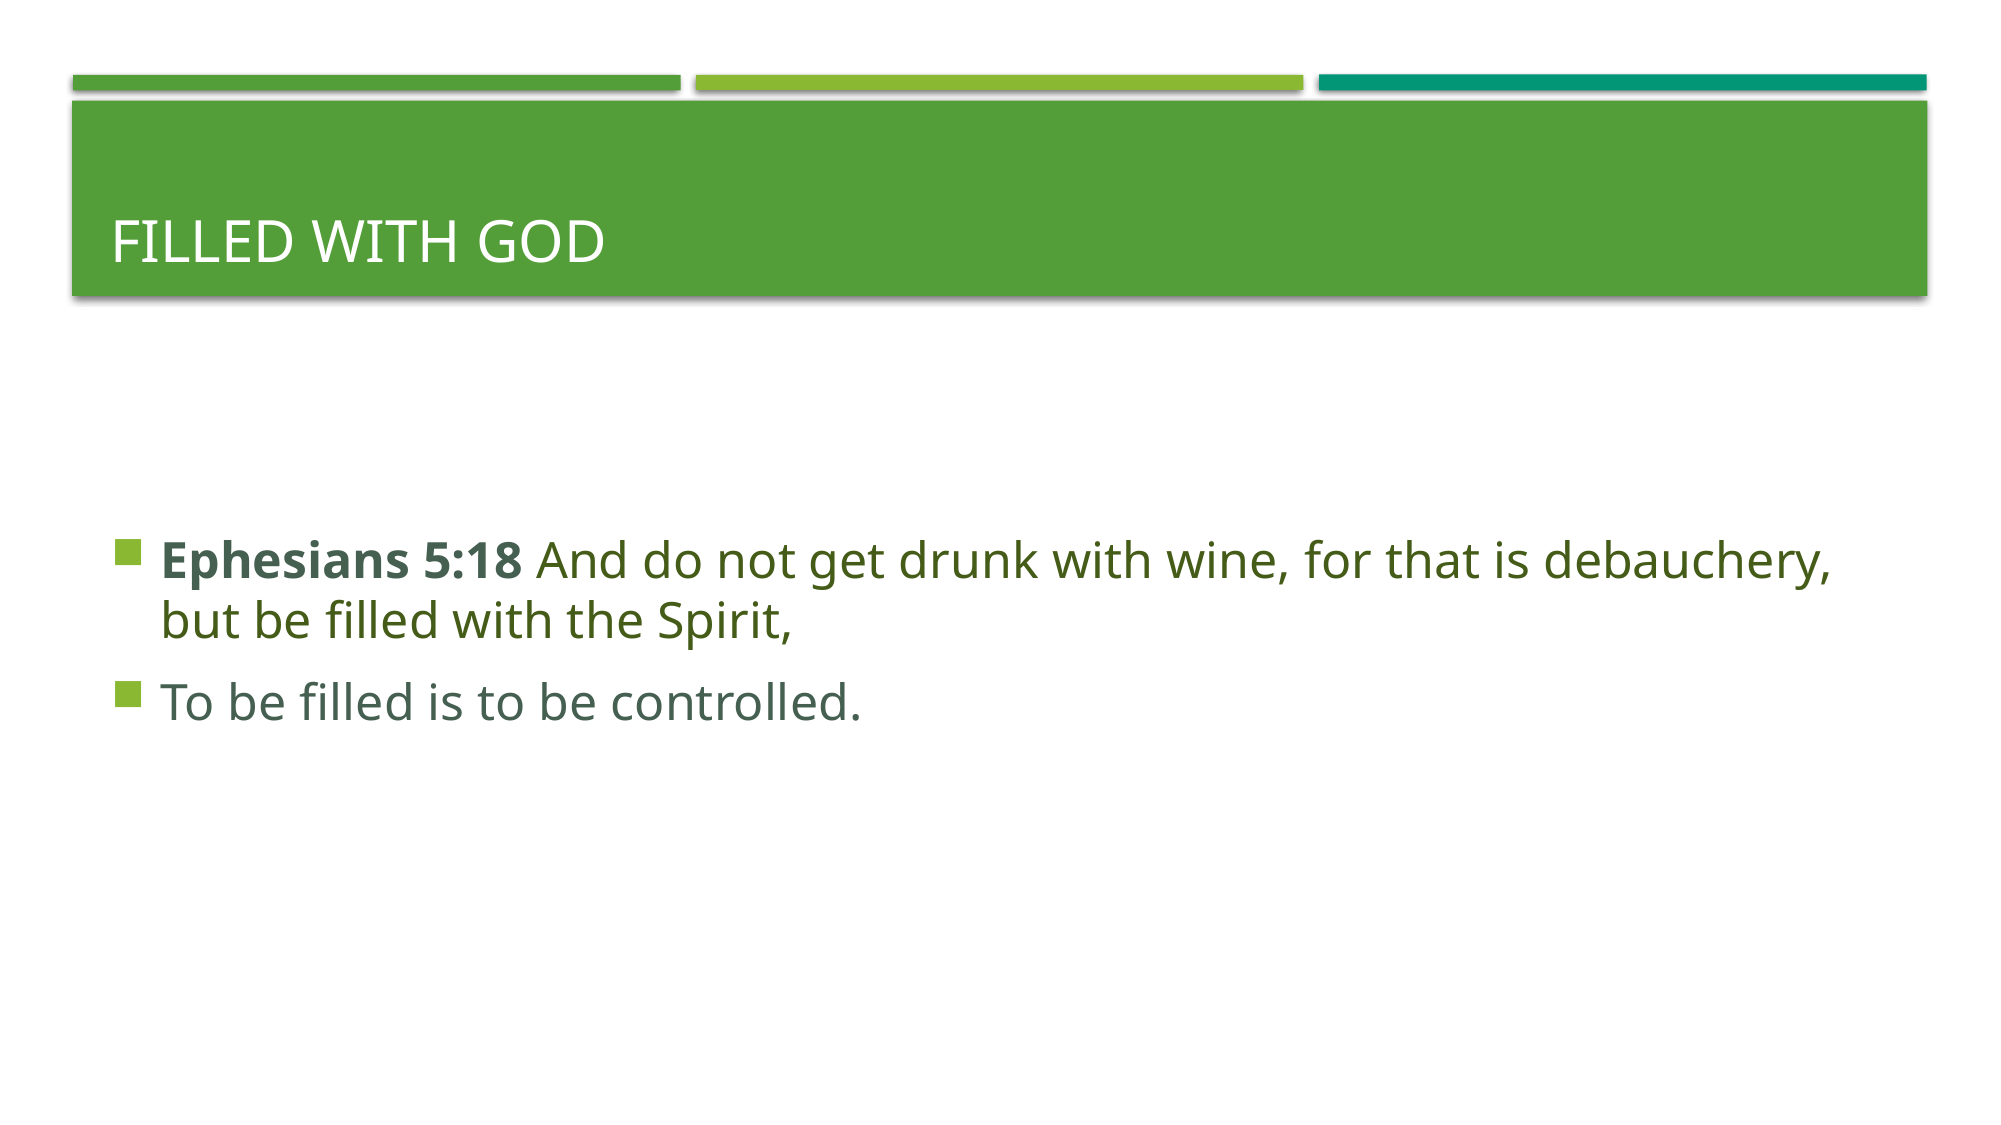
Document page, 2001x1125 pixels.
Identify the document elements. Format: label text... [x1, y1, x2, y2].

list Ephesians 5:18 And do not get drunk with wine, for that is debauchery, but be filled with the Spirit, To be filled is to be controlled. [95, 357, 1905, 962]
title Filled with God [95, 115, 1905, 282]
